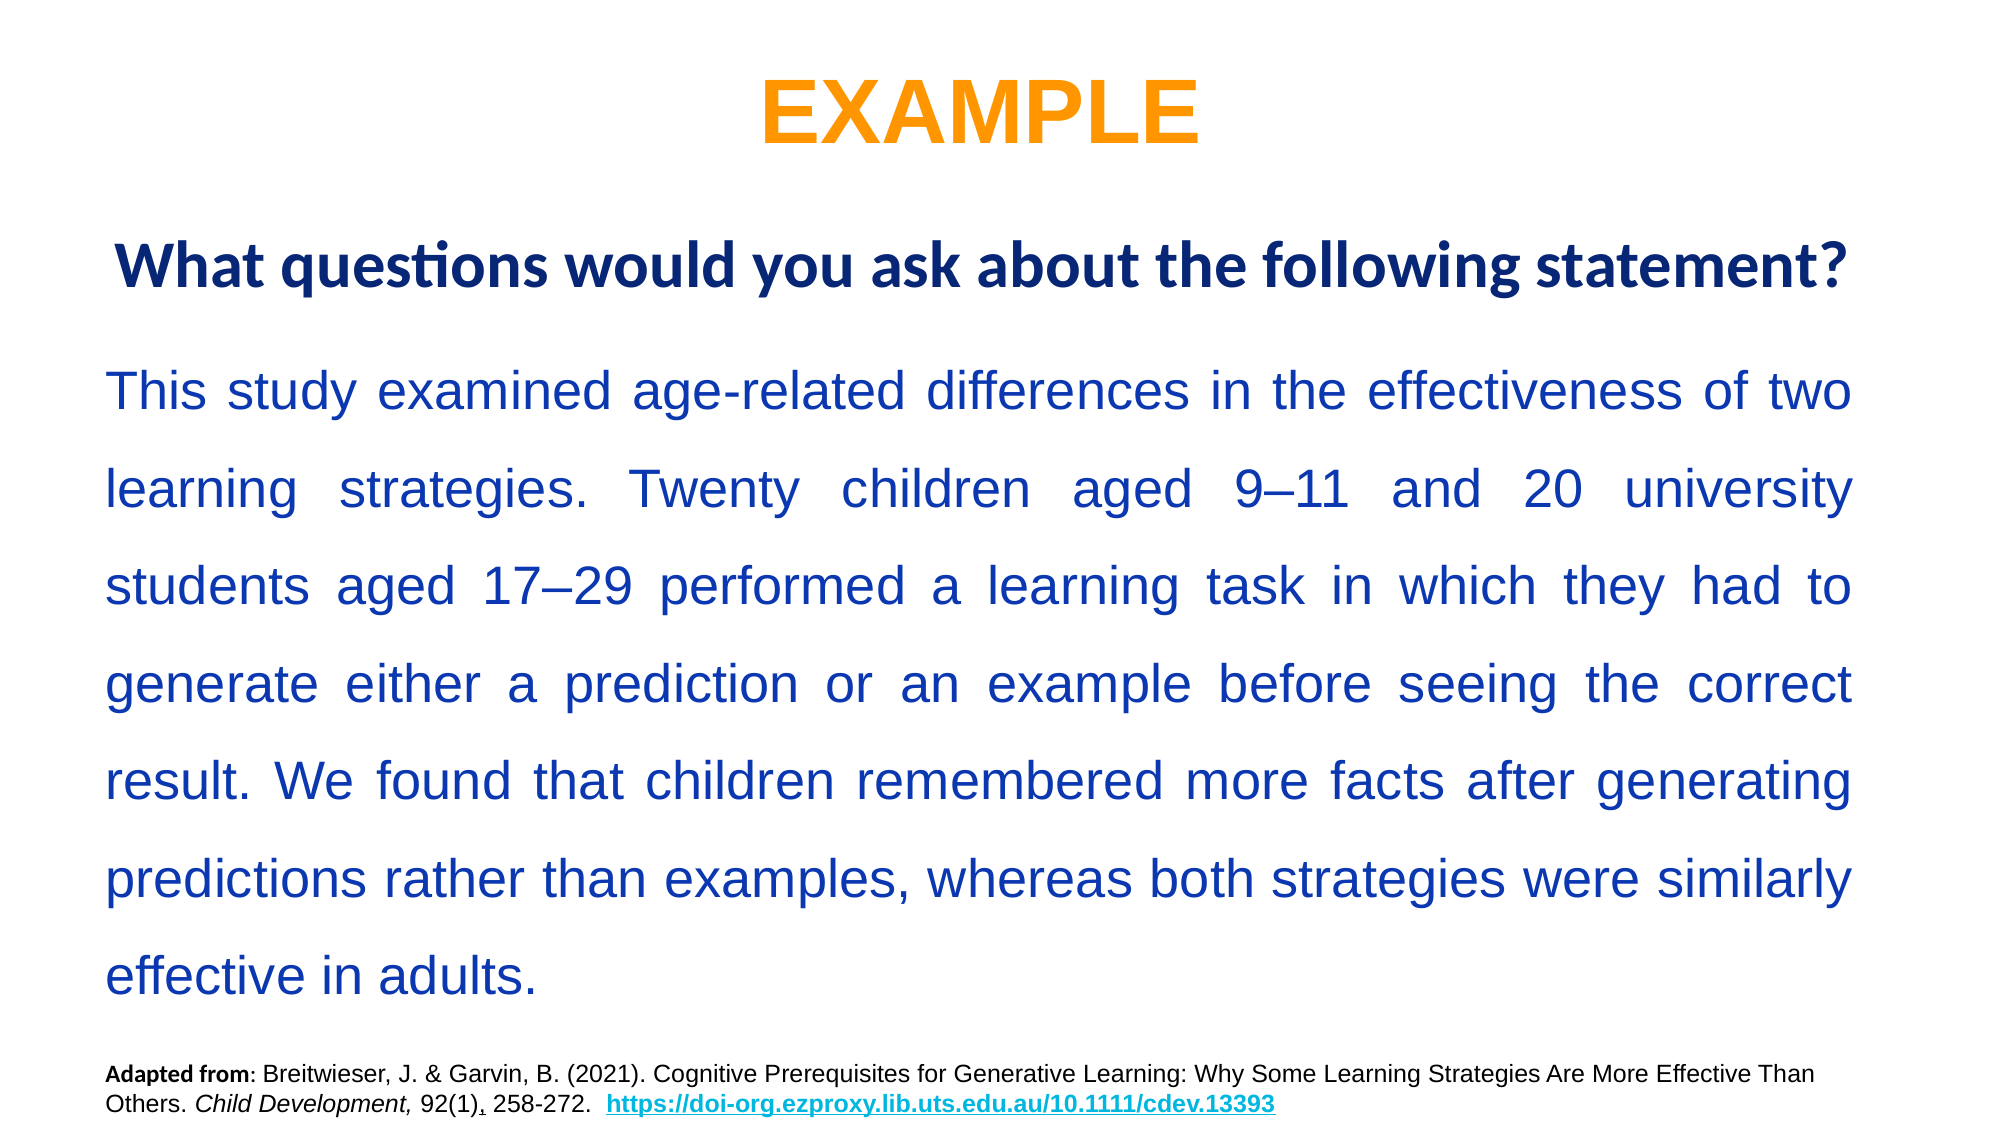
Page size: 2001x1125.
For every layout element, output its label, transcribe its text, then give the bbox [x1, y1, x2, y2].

text_box What questions would you ask about the following statement? [99, 213, 1889, 309]
list This study examined age-related differences in the effectiveness of two learning strategies. Twenty children aged 9–11 and 20 university students aged 17–29 performed a learning task in which they had to generate either a prediction or an example before seeing the correct result. We found that children remembered more facts after generating predictions rather than examples, whereas both strategies were similarly effective in adults. Adapted from: Breitwieser, J. & Garvin, B. (2021). Cognitive Prerequisites for Generative Learning: Why Some Learning Strategies Are More Effective Than Others. Child Development, 92(1), 258-272. https://doi-org.ezproxy.lib.uts.edu.au/10.1111/cdev.13393 [90, 315, 1871, 1125]
title EXAMPLE [146, 56, 1841, 213]
